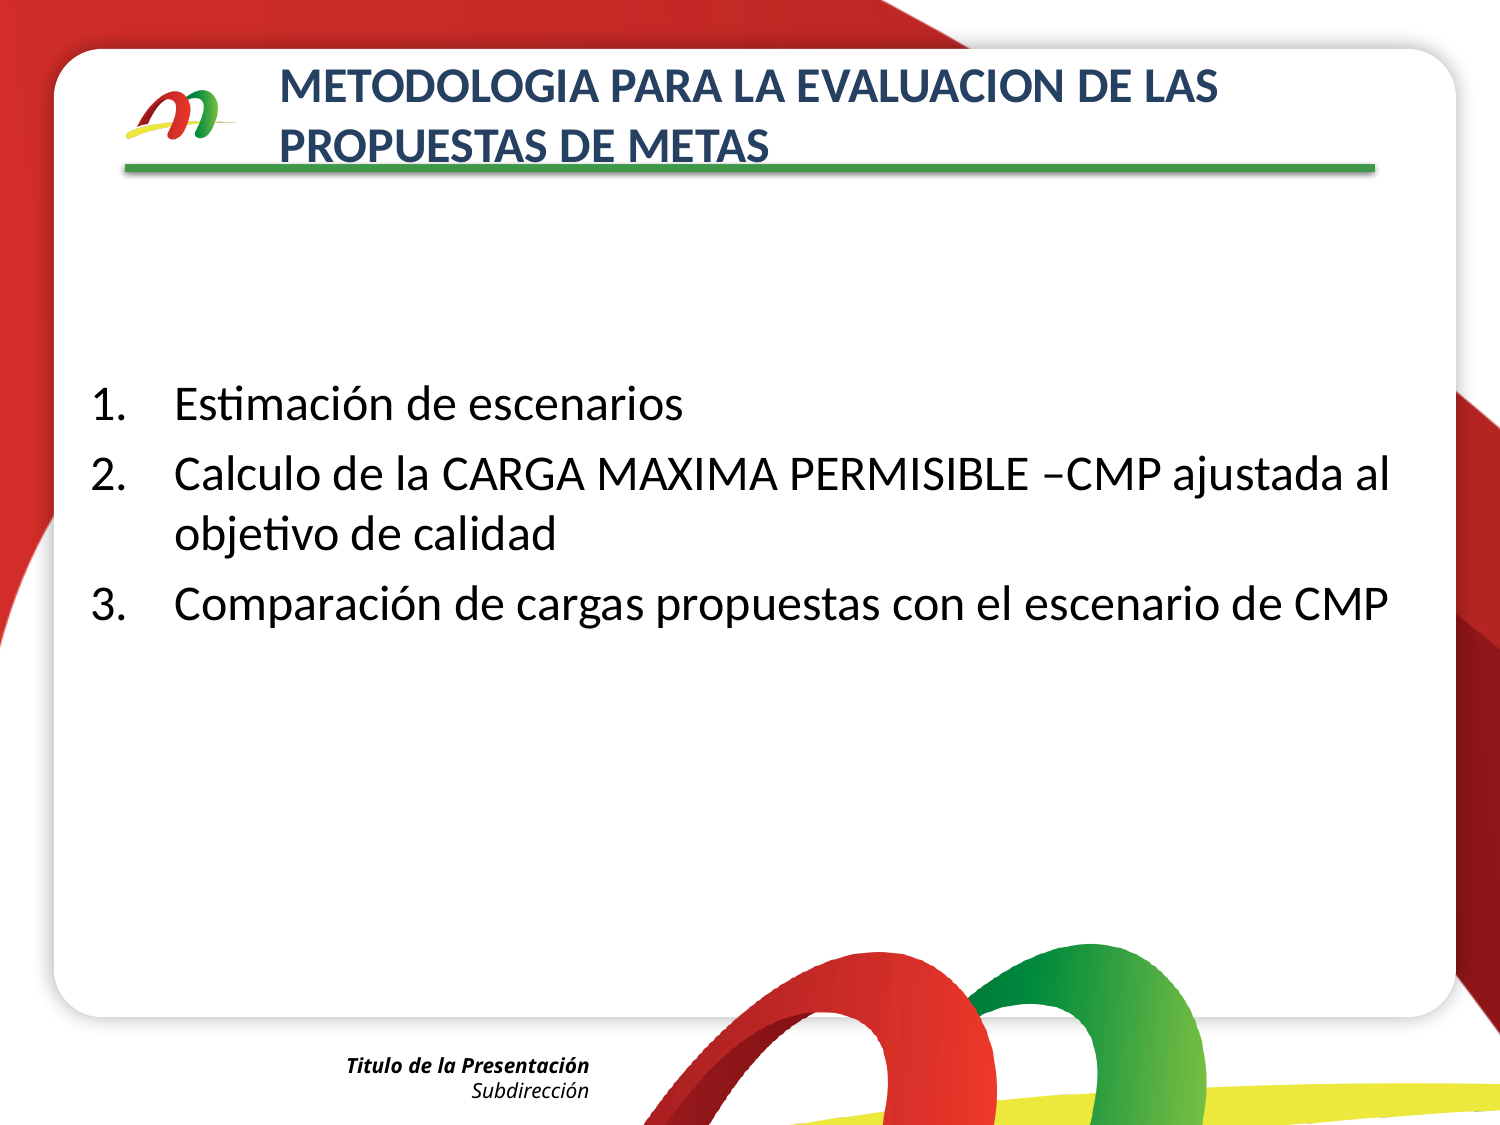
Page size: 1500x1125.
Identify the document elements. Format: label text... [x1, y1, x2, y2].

list Estimación de escenarios Calculo de la CARGA MAXIMA PERMISIBLE –CMP ajustada al objetivo de calidad Comparación de cargas propuestas con el escenario de CMP [75, 362, 1425, 905]
title METODOLOGIA PARA LA EVALUACION DE LAS PROPUESTAS DE METAS [264, 45, 1425, 221]
